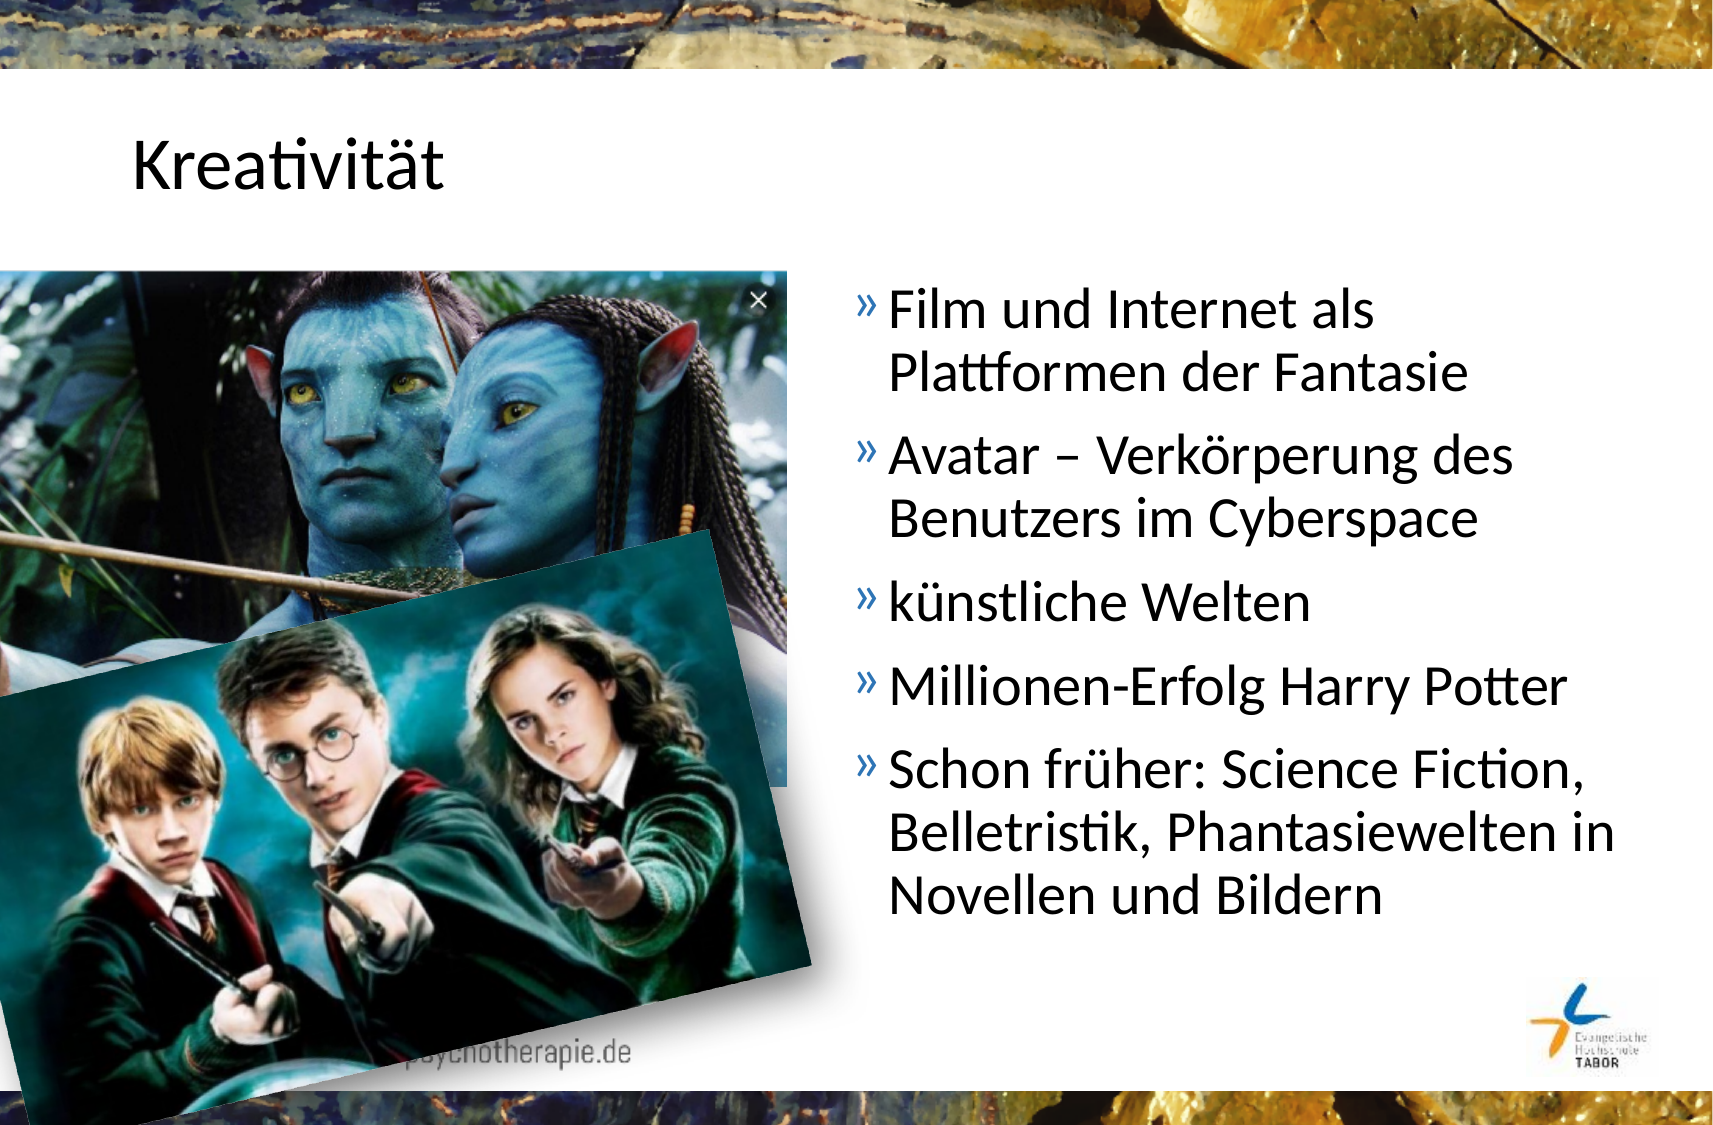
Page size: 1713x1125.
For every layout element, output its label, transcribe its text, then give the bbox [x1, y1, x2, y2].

picture [1526, 1014, 1659, 1077]
title Kreativität [117, 103, 1661, 228]
picture [0, 270, 811, 1125]
picture [0, 0, 1713, 69]
list Film und Internet als Plattformen der Fantasie Avatar – Verkörperung des Benutzers im Cyberspace künstliche Welten Millionen-Erfolg Harry Potter Schon früher: Science Fiction, Belletristik, Phantasiewelten in Novellen und Bildern [836, 270, 1661, 1014]
picture [219, 1091, 1713, 1125]
